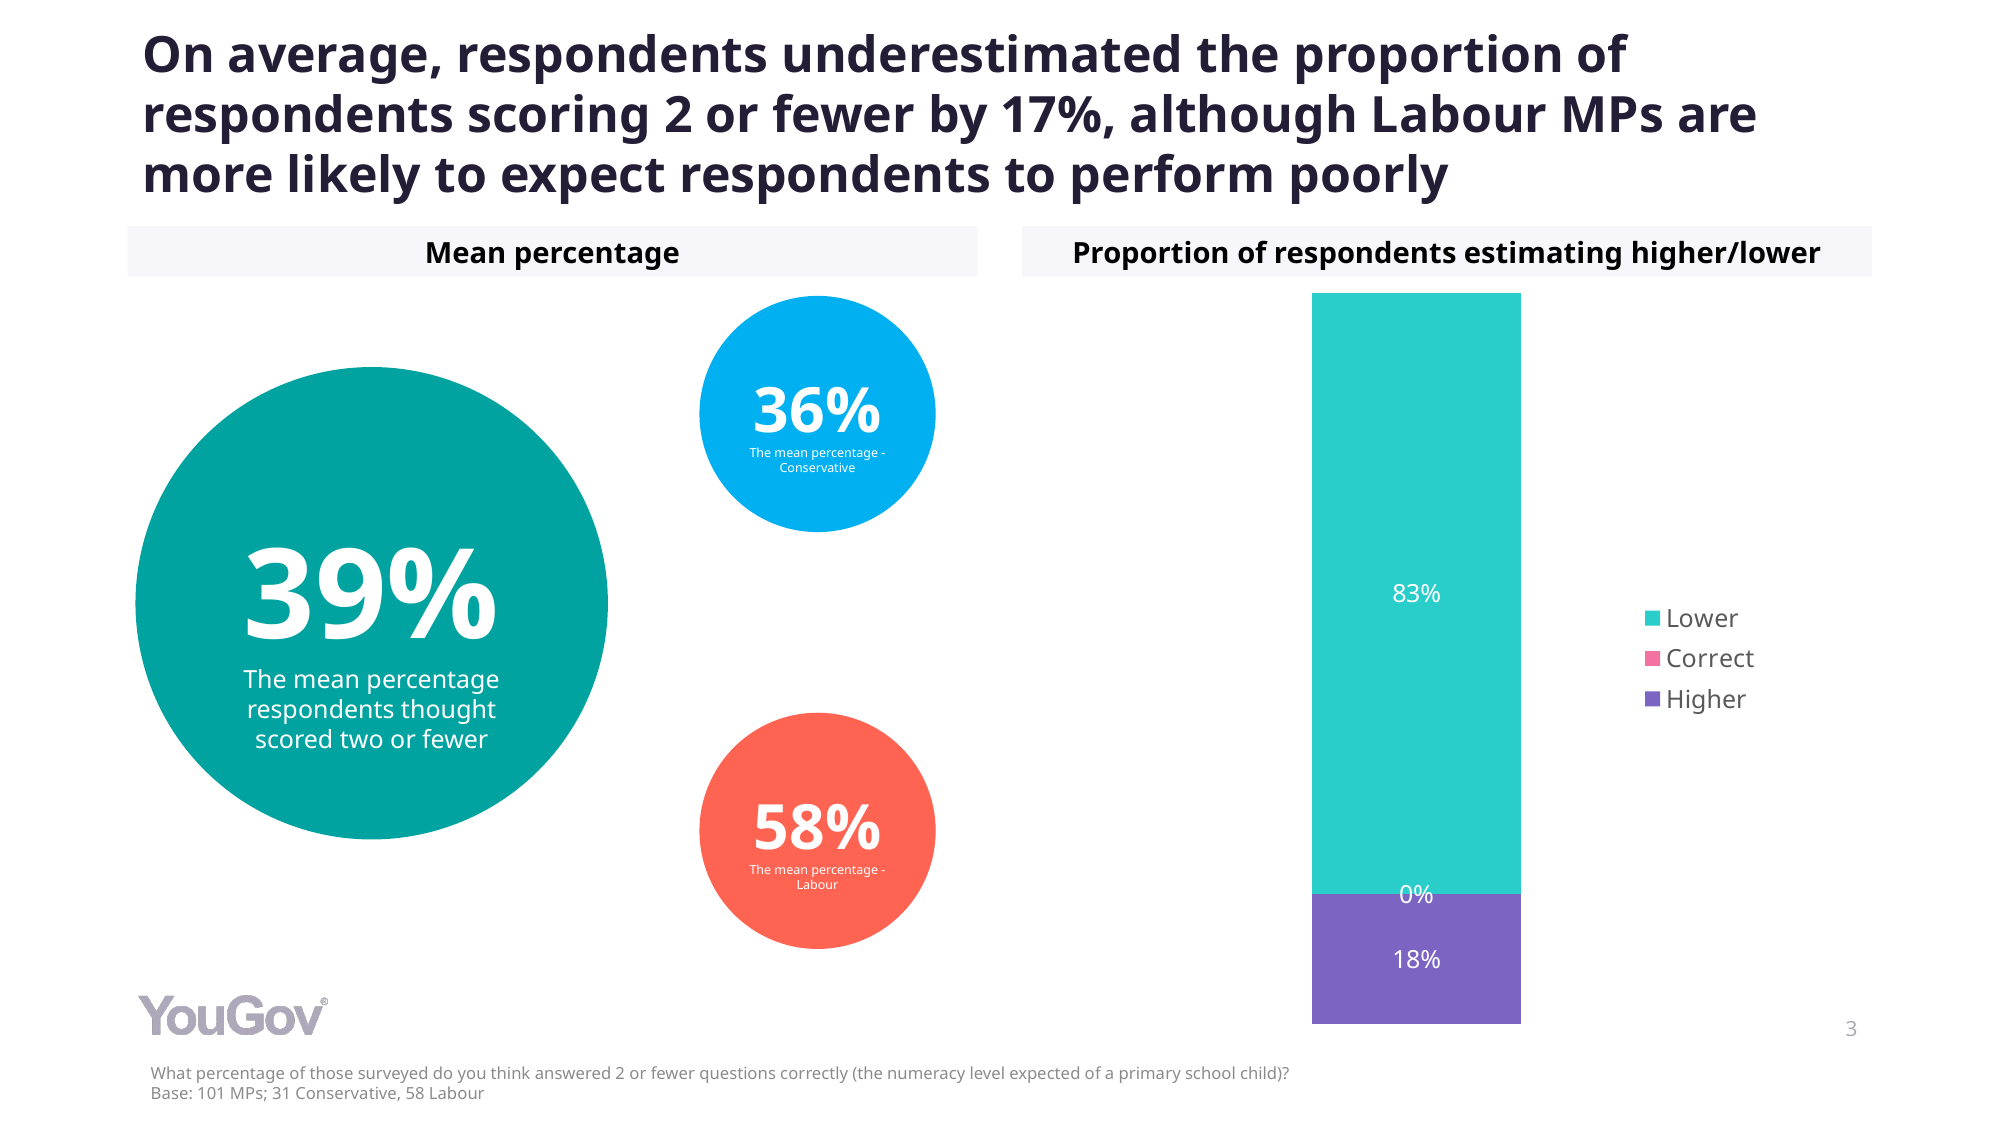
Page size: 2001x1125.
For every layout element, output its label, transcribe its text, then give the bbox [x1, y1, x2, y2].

chart [1195, 277, 1776, 1040]
text_box Mean percentage [127, 226, 978, 277]
text_box Proportion of respondents estimating higher/lower [1022, 226, 1872, 277]
title On average, respondents underestimated the proportion of respondents scoring 2 or fewer by 17%, although Labour MPs are more likely to expect respondents to perform poorly [127, 15, 1872, 213]
footer What percentage of those surveyed do you think answered 2 or fewer questions correctly (the numeracy level expected of a primary school child)? Base: 101 MPs; 31 Conservative, 58 Labour [135, 1056, 1880, 1103]
text_box 58% The mean percentage - Labour [698, 711, 937, 950]
picture [135, 992, 331, 1038]
text_box 36% The mean percentage - Conservative [698, 294, 937, 534]
text_box 39% The mean percentage respondents thought scored two or fewer [134, 365, 609, 841]
